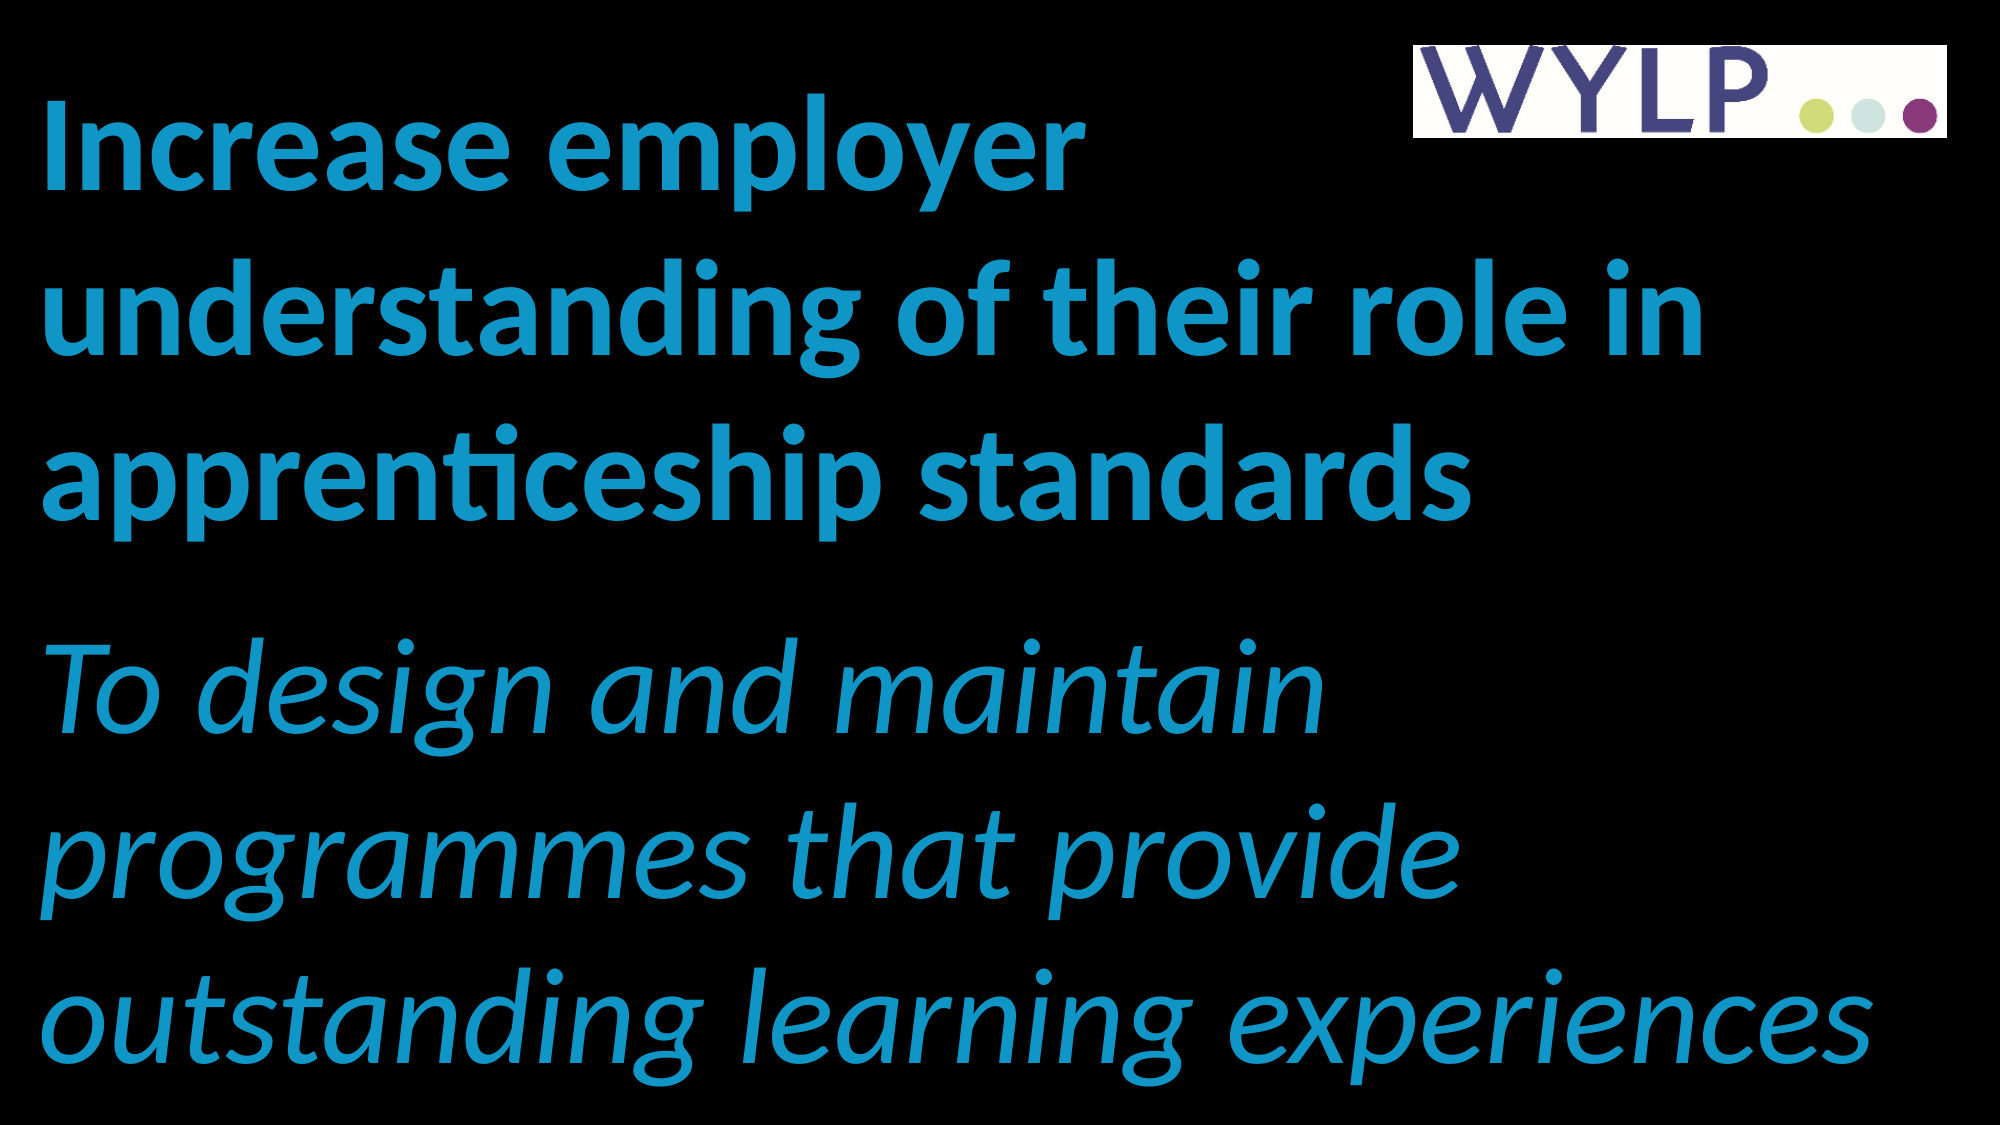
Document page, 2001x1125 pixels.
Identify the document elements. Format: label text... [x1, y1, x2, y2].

picture [1413, 45, 1947, 138]
text_box To design and maintain programmes that provide outstanding learning experiences [23, 588, 1911, 1099]
text_box Increase employer understanding of their role in apprenticeship standards [23, 45, 1751, 556]
